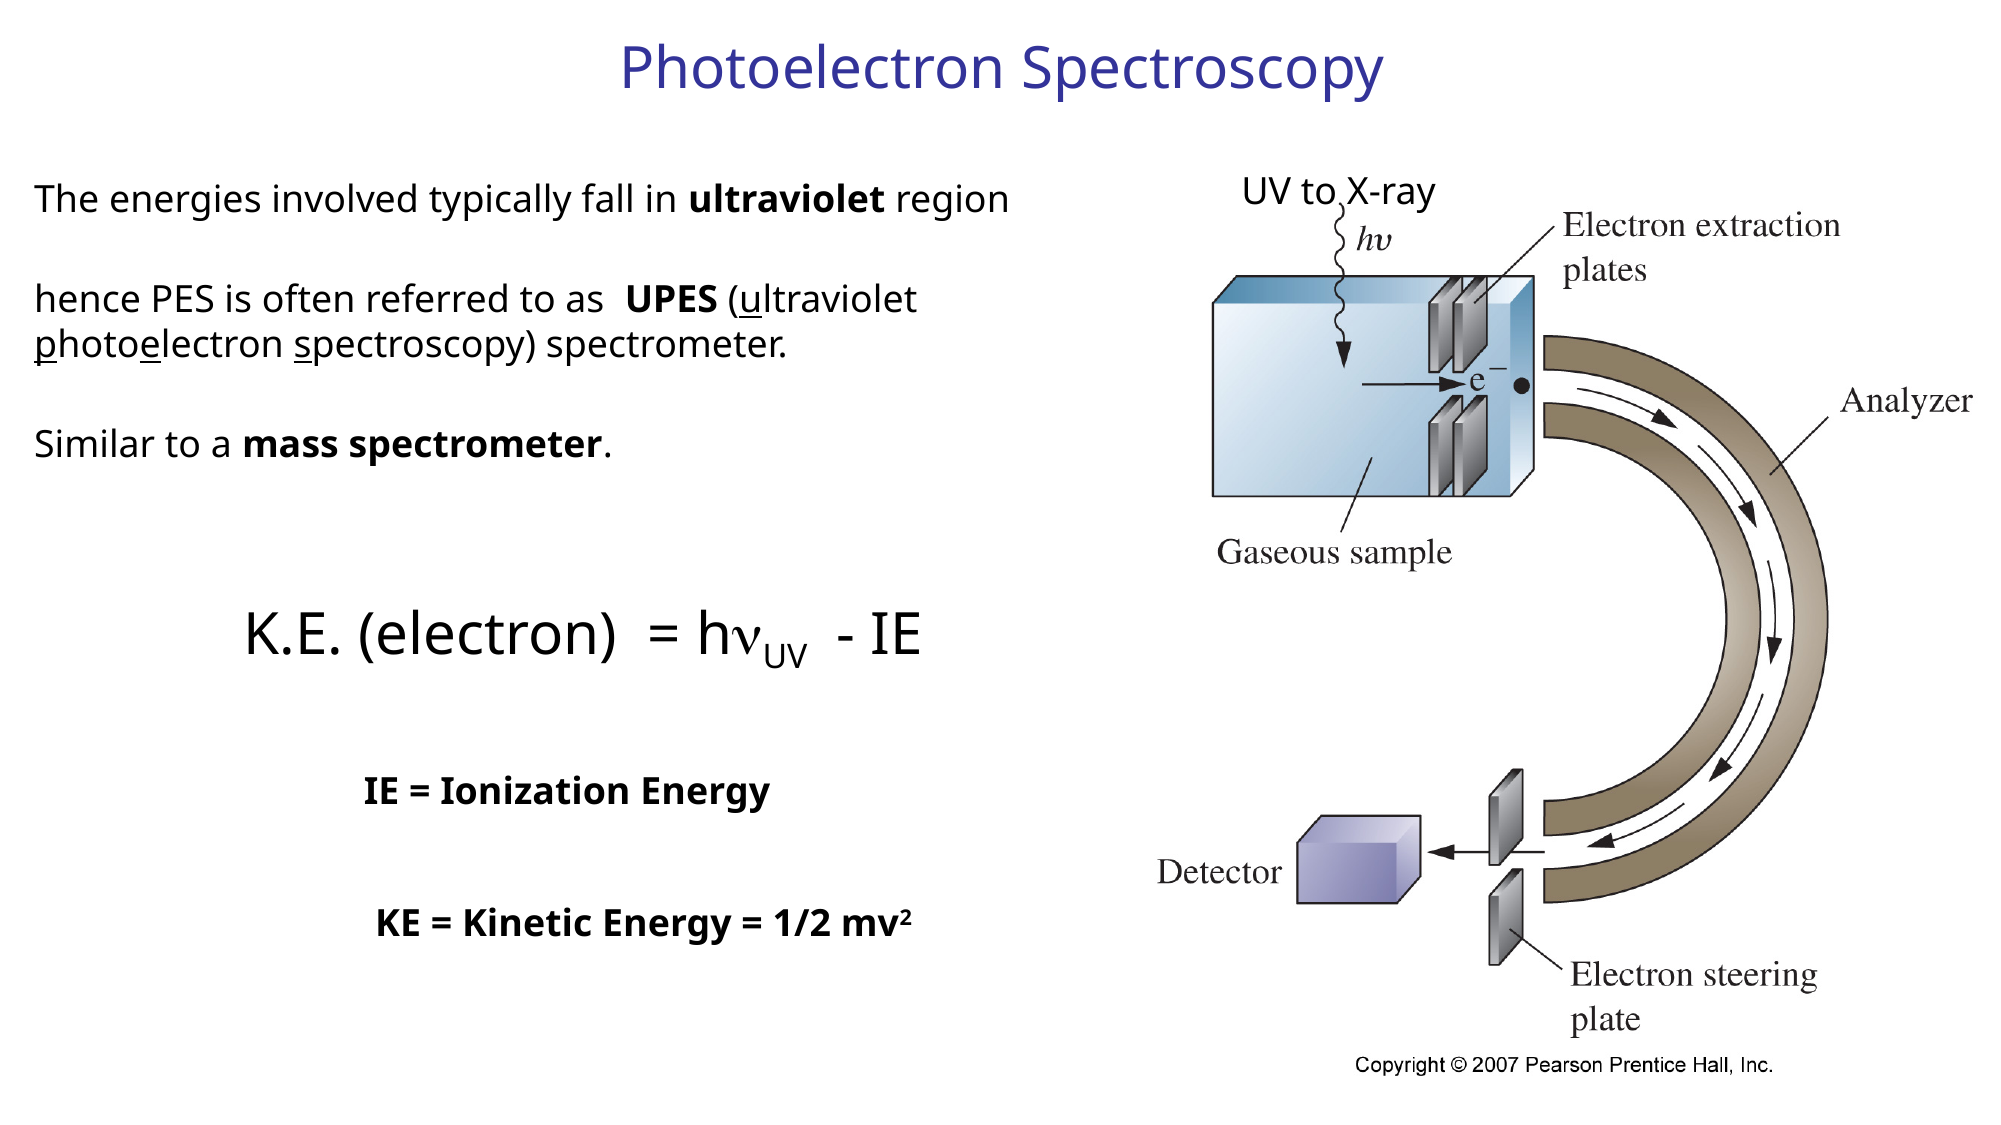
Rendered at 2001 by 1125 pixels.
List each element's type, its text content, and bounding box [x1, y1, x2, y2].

text_box The energies involved typically fall in ultraviolet region hence PES is often referred to as UPES (ultraviolet photoelectron spectroscopy) spectrometer. Similar to a mass spectrometer. [19, 167, 1178, 492]
picture [1148, 193, 1981, 1095]
text_box K.E. (electron) = hnUV - IE [228, 588, 938, 683]
text_box Photoelectron Spectroscopy [604, 0, 1402, 108]
text_box IE = Ionization Energy [349, 759, 786, 820]
text_box KE = Kinetic Energy = 1/2 mv2 [360, 891, 927, 952]
text_box UV to X-ray [1226, 159, 1451, 192]
